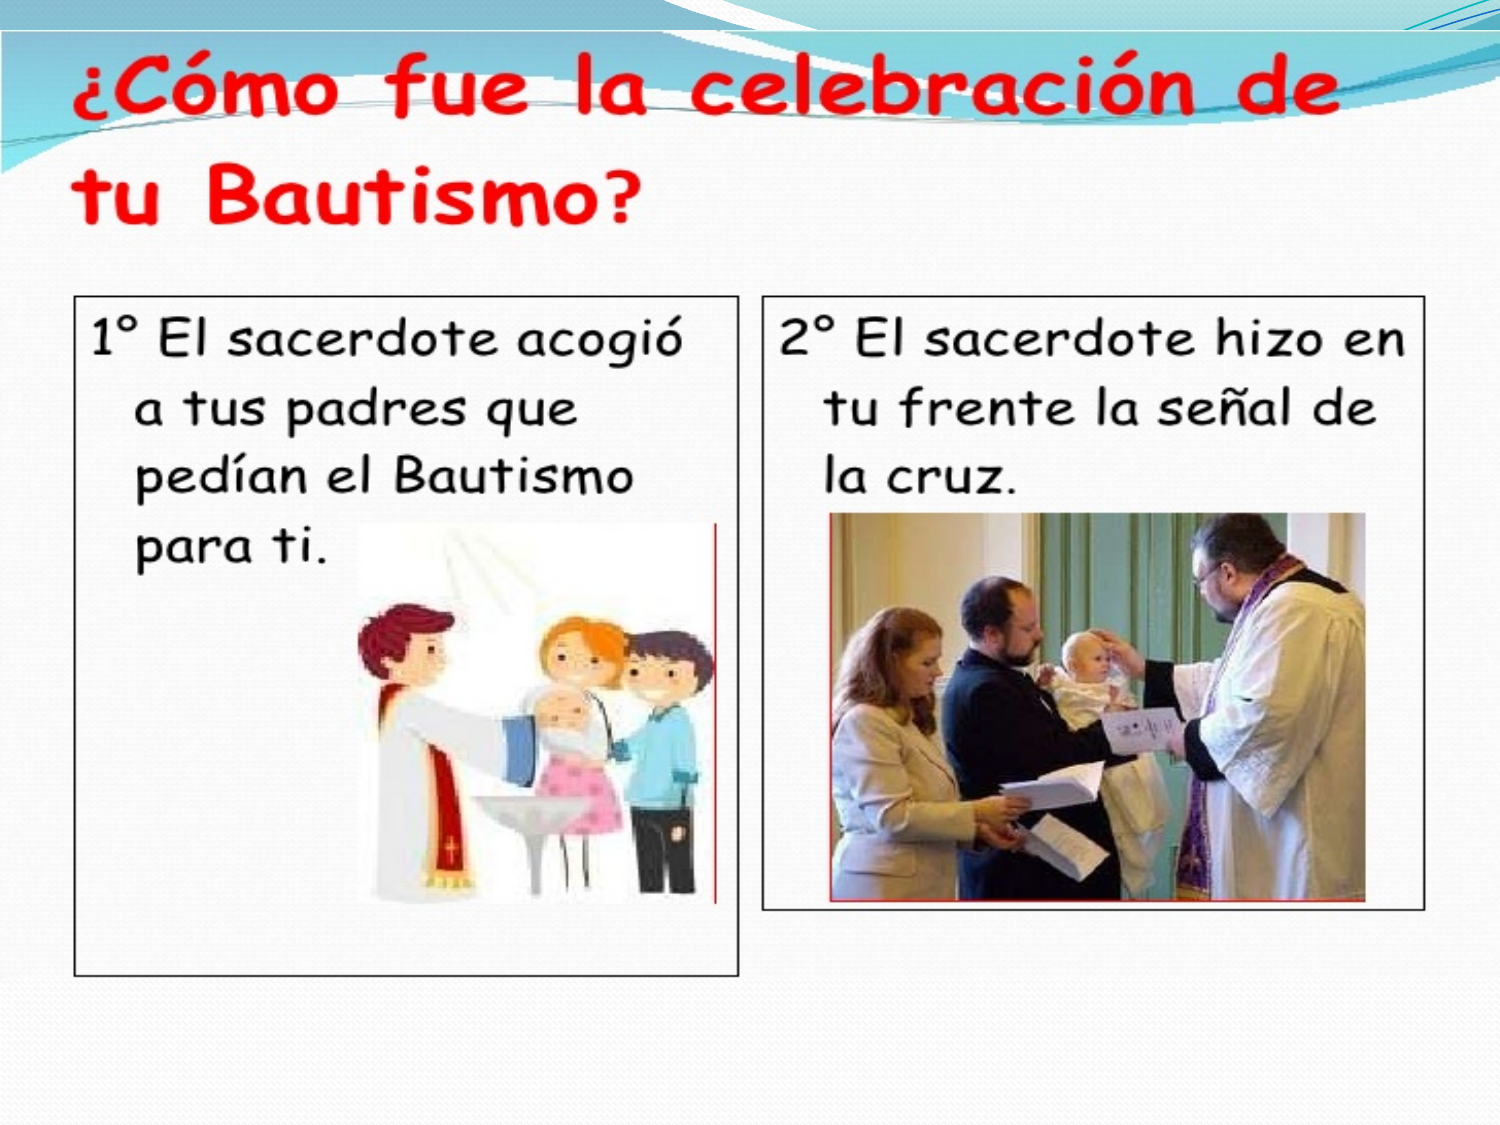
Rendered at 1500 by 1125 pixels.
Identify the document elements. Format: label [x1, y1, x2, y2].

list [0, 30, 1500, 979]
